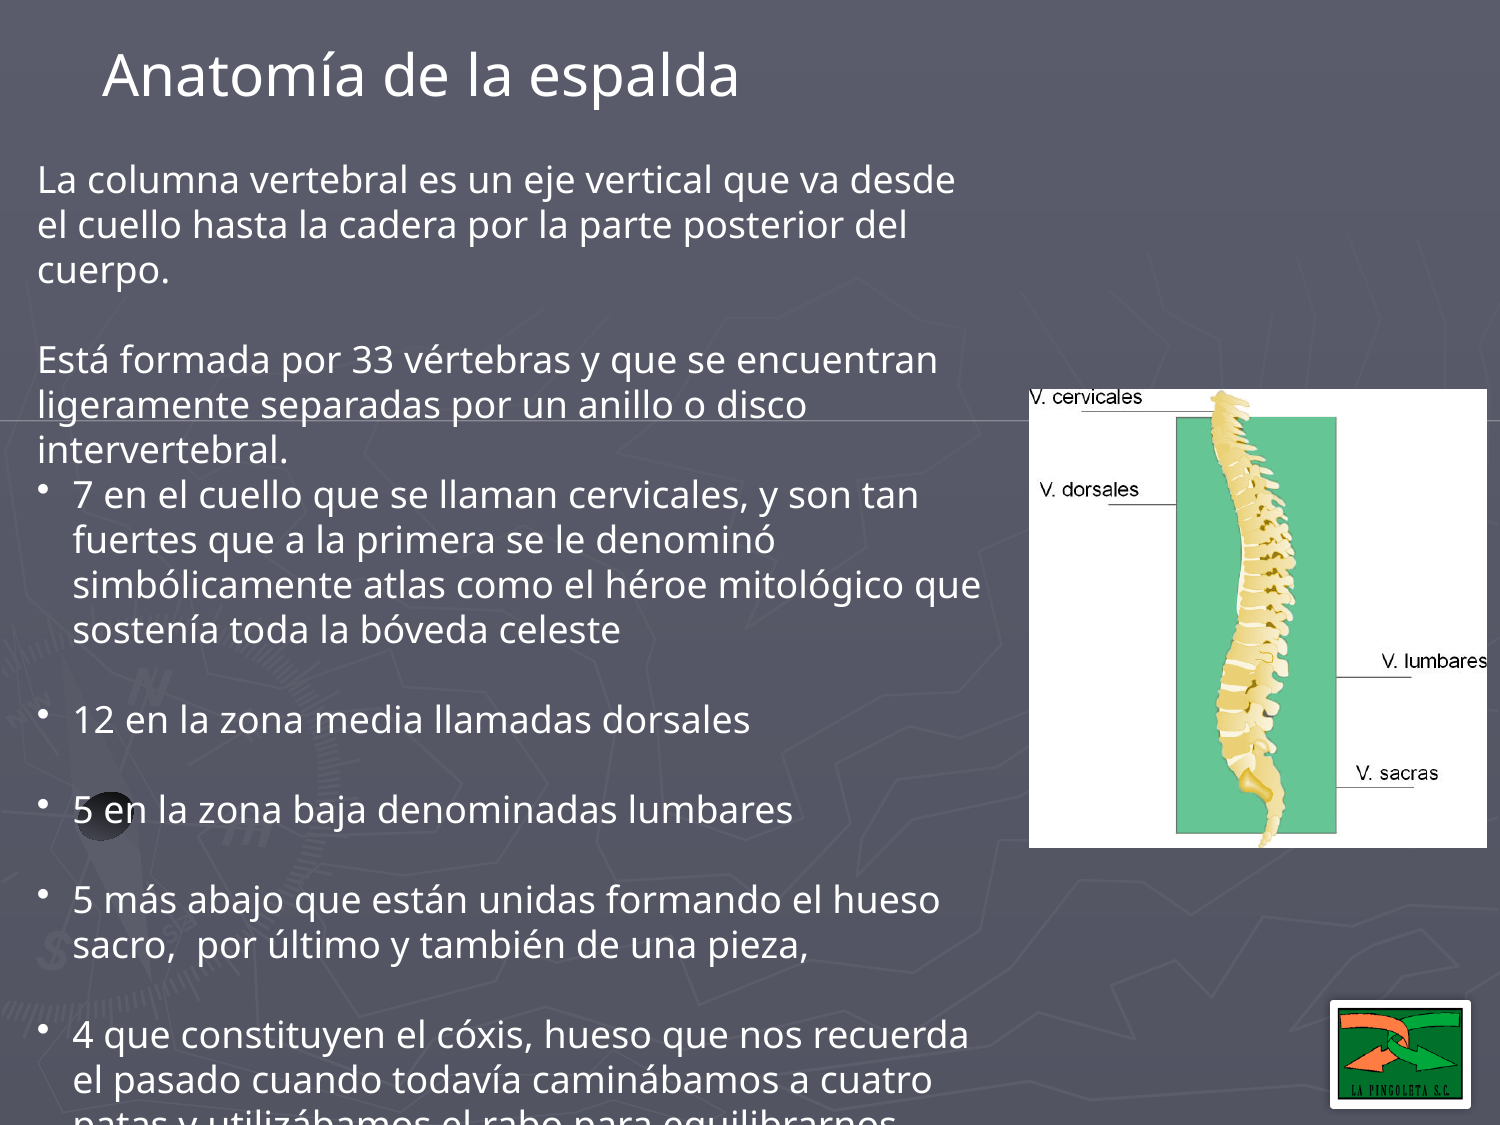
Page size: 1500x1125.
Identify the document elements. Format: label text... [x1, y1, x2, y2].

text_box Anatomía de la espalda [64, 31, 780, 116]
text_box La columna vertebral es un eje vertical que va desde el cuello hasta la cadera por la parte posterior del cuerpo. Está formada por 33 vértebras y que se encuentran ligeramente separadas por un anillo o disco intervertebral. 7 en el cuello que se llaman cervicales, y son tan fuertes que a la primera se le denominó simbólicamente atlas como el héroe mitológico que sostenía toda la bóveda celeste 12 en la zona media llamadas dorsales 5 en la zona baja denominadas lumbares 5 más abajo que están unidas formando el hueso sacro, por último y también de una pieza, 4 que constituyen el cóxis, hueso que nos recuerda el pasado cuando todavía caminábamos a cuatro patas y utilizábamos el rabo para equilibrarnos. [29, 148, 999, 1125]
picture [1335, 1005, 1466, 1104]
picture [1029, 389, 1487, 848]
